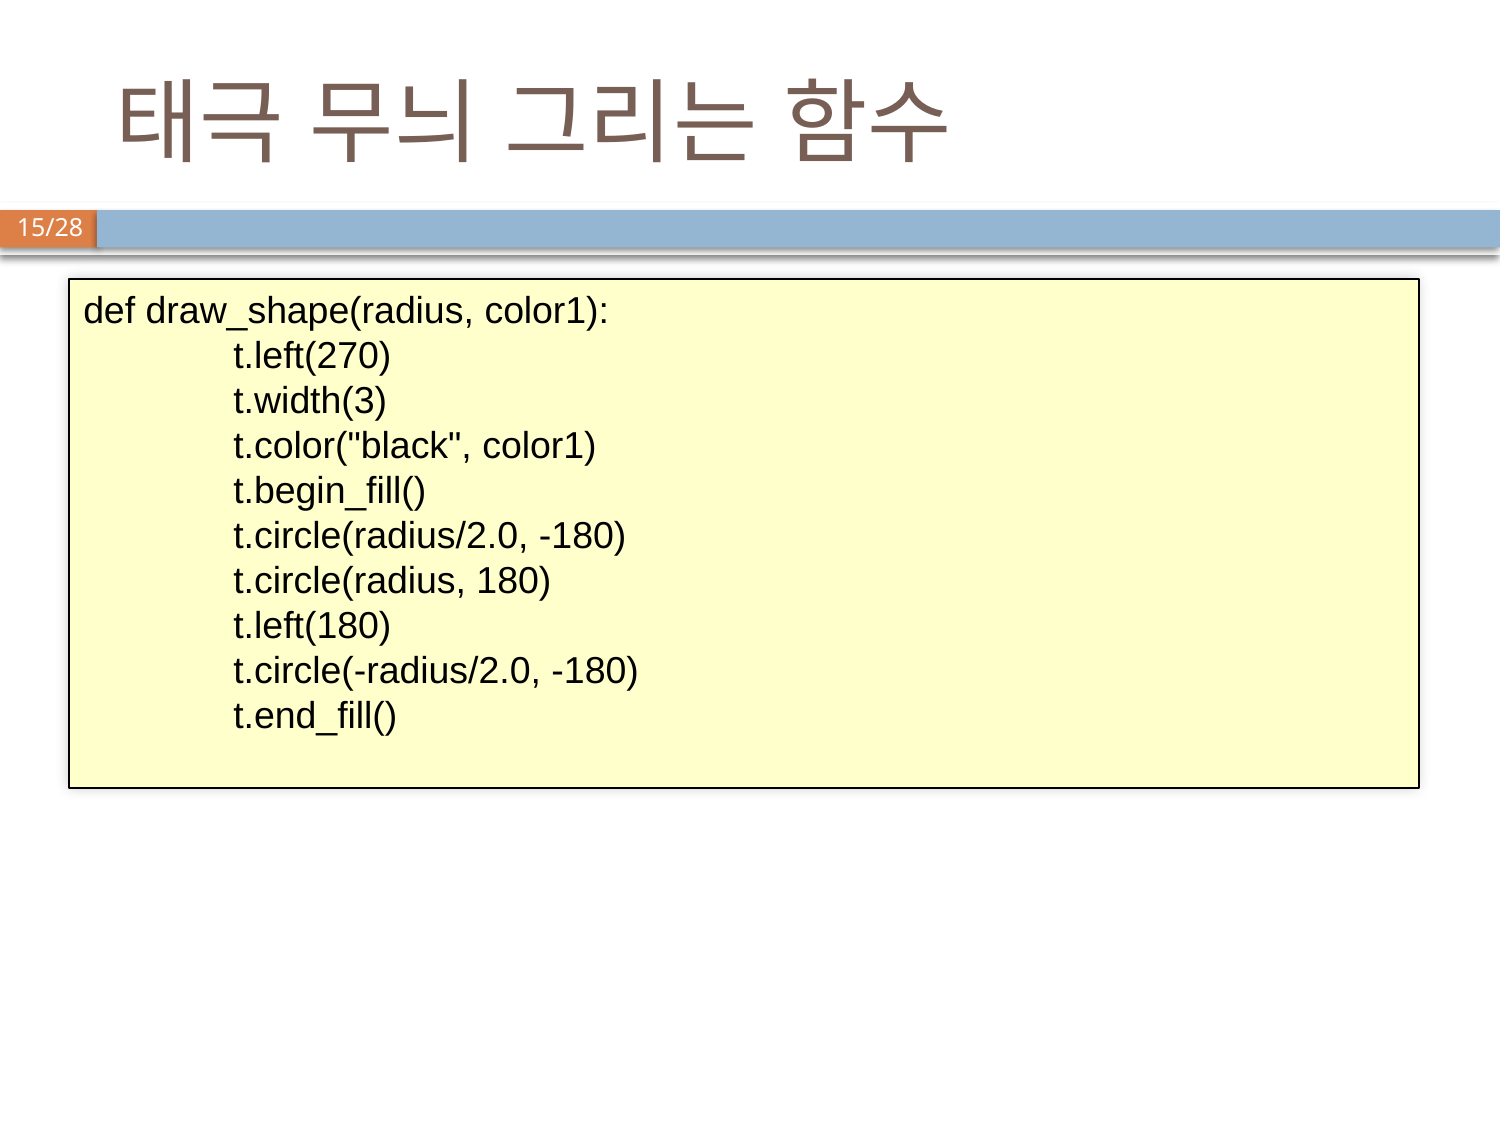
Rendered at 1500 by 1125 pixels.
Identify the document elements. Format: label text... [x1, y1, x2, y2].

text_box def draw_shape(radius, color1): t.left(270) t.width(3) t.color("black", color1) t.begin_fill() t.circle(radius/2.0, -180) t.circle(radius, 180) t.left(180) t.circle(-radius/2.0, -180) t.end_fill() [68, 279, 1419, 789]
title 태극 무늬 그리는 함수 [100, 37, 1438, 200]
